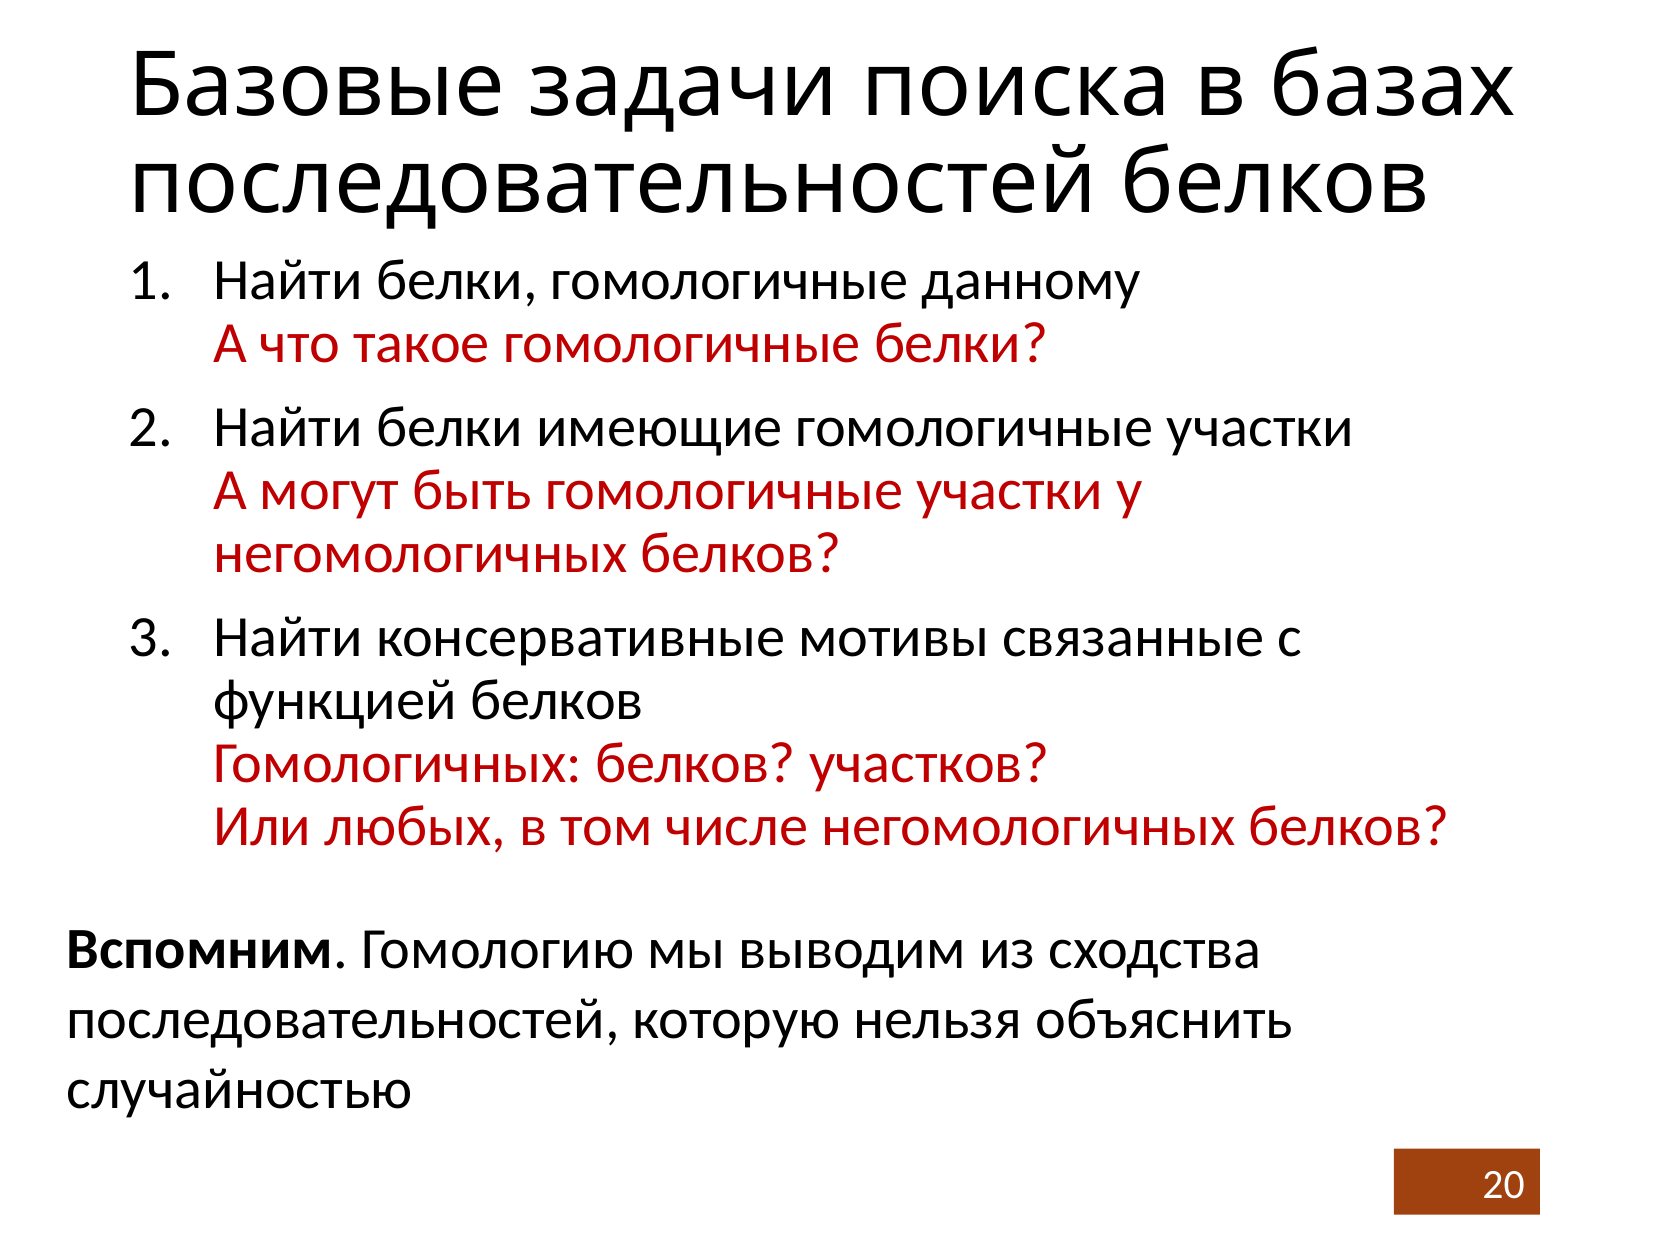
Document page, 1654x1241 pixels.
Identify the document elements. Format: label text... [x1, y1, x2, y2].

slide_number 20 [1393, 1148, 1540, 1215]
list Найти белки, гомологичные данному А что такое гомологичные белки? Найти белки имеющие гомологичные участки А могут быть гомологичные участки у негомологичных белков? Найти консервативные мотивы связанные с функцией белков Гомологичных: белков? участков? Или любых, в том числе негомологичных белков? [113, 242, 1540, 873]
text_box Вспомним. Гомологию мы выводим из сходства последовательностей, которую нельзя объяснить случайностью [51, 903, 1602, 1128]
title Базовые задачи поиска в базах последовательностей белков [113, 15, 1540, 242]
